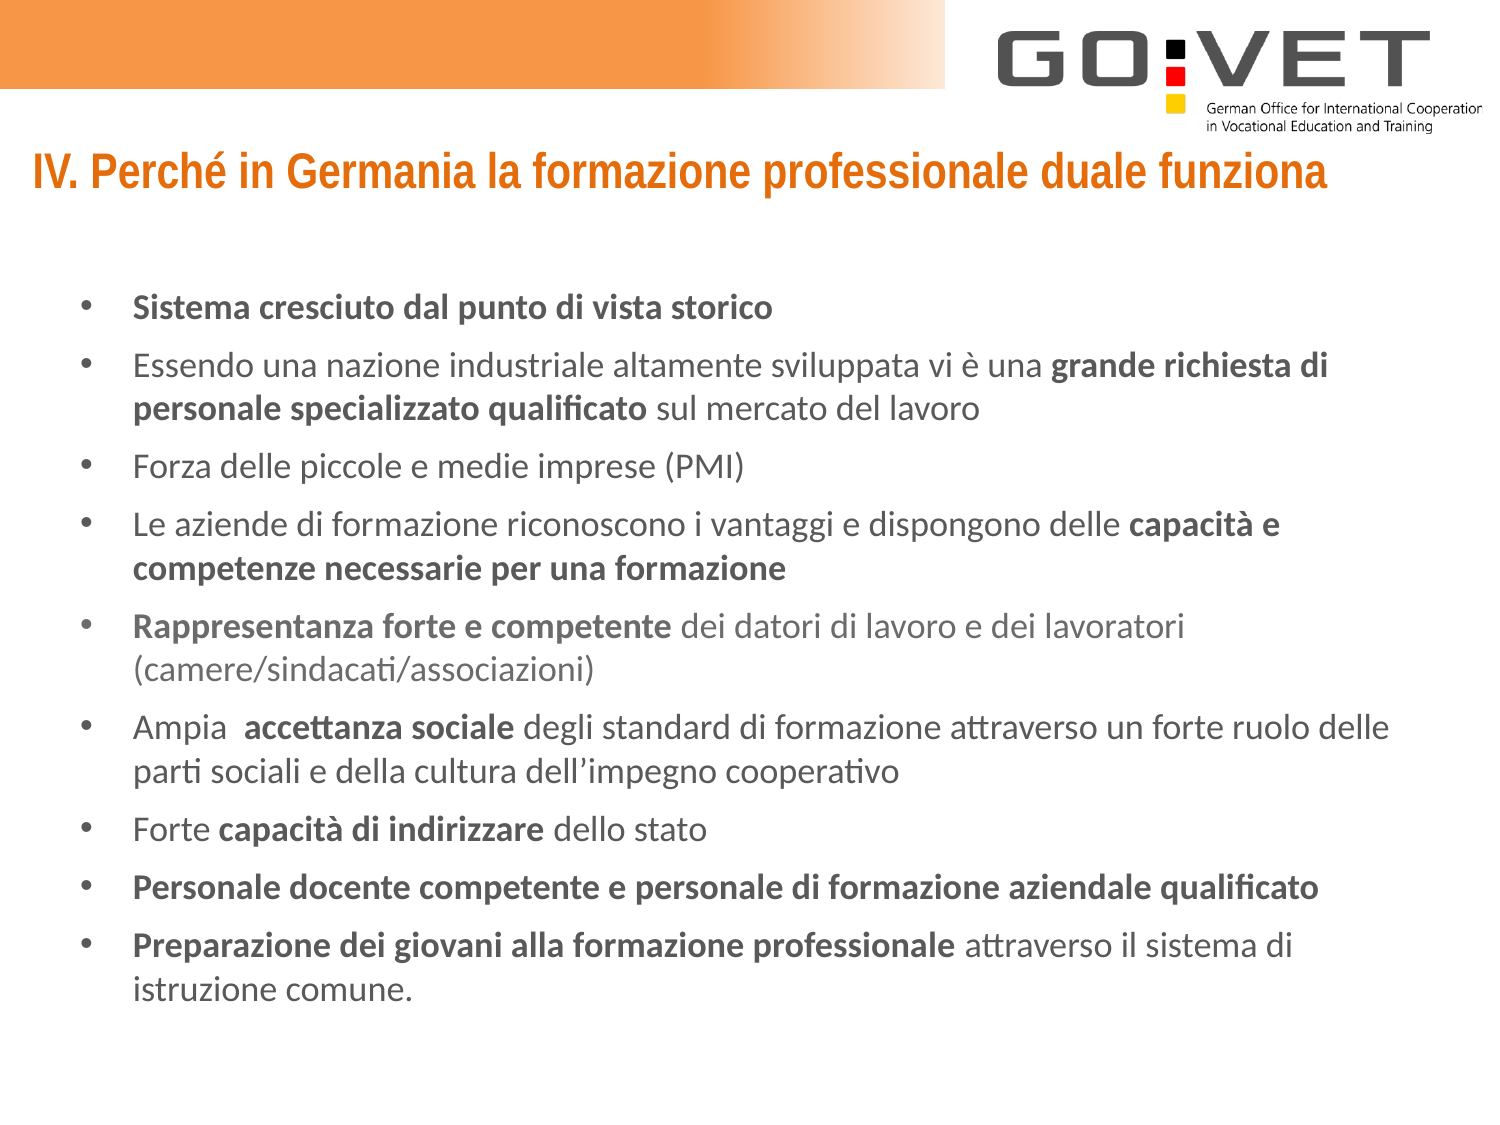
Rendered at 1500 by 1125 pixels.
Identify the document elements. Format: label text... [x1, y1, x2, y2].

title IV. Perché in Germania la formazione professionale duale funziona [17, 125, 1500, 212]
list Sistema cresciuto dal punto di vista storico Essendo una nazione industriale altamente sviluppata vi è una grande richiesta di personale specializzato qualificato sul mercato del lavoro Forza delle piccole e medie imprese (PMI) Le aziende di formazione riconoscono i vantaggi e dispongono delle capacità e competenze necessarie per una formazione Rappresentanza forte e competente dei datori di lavoro e dei lavoratori (camere/sindacati/associazioni) Ampia accettanza sociale degli standard di formazione attraverso un forte ruolo delle parti sociali e della cultura dell’impegno cooperativo Forte capacità di indirizzare dello stato Personale docente competente e personale di formazione aziendale qualificato Preparazione dei giovani alla formazione professionale attraverso il sistema di istruzione comune. [64, 275, 1436, 1024]
picture [998, 31, 1483, 125]
